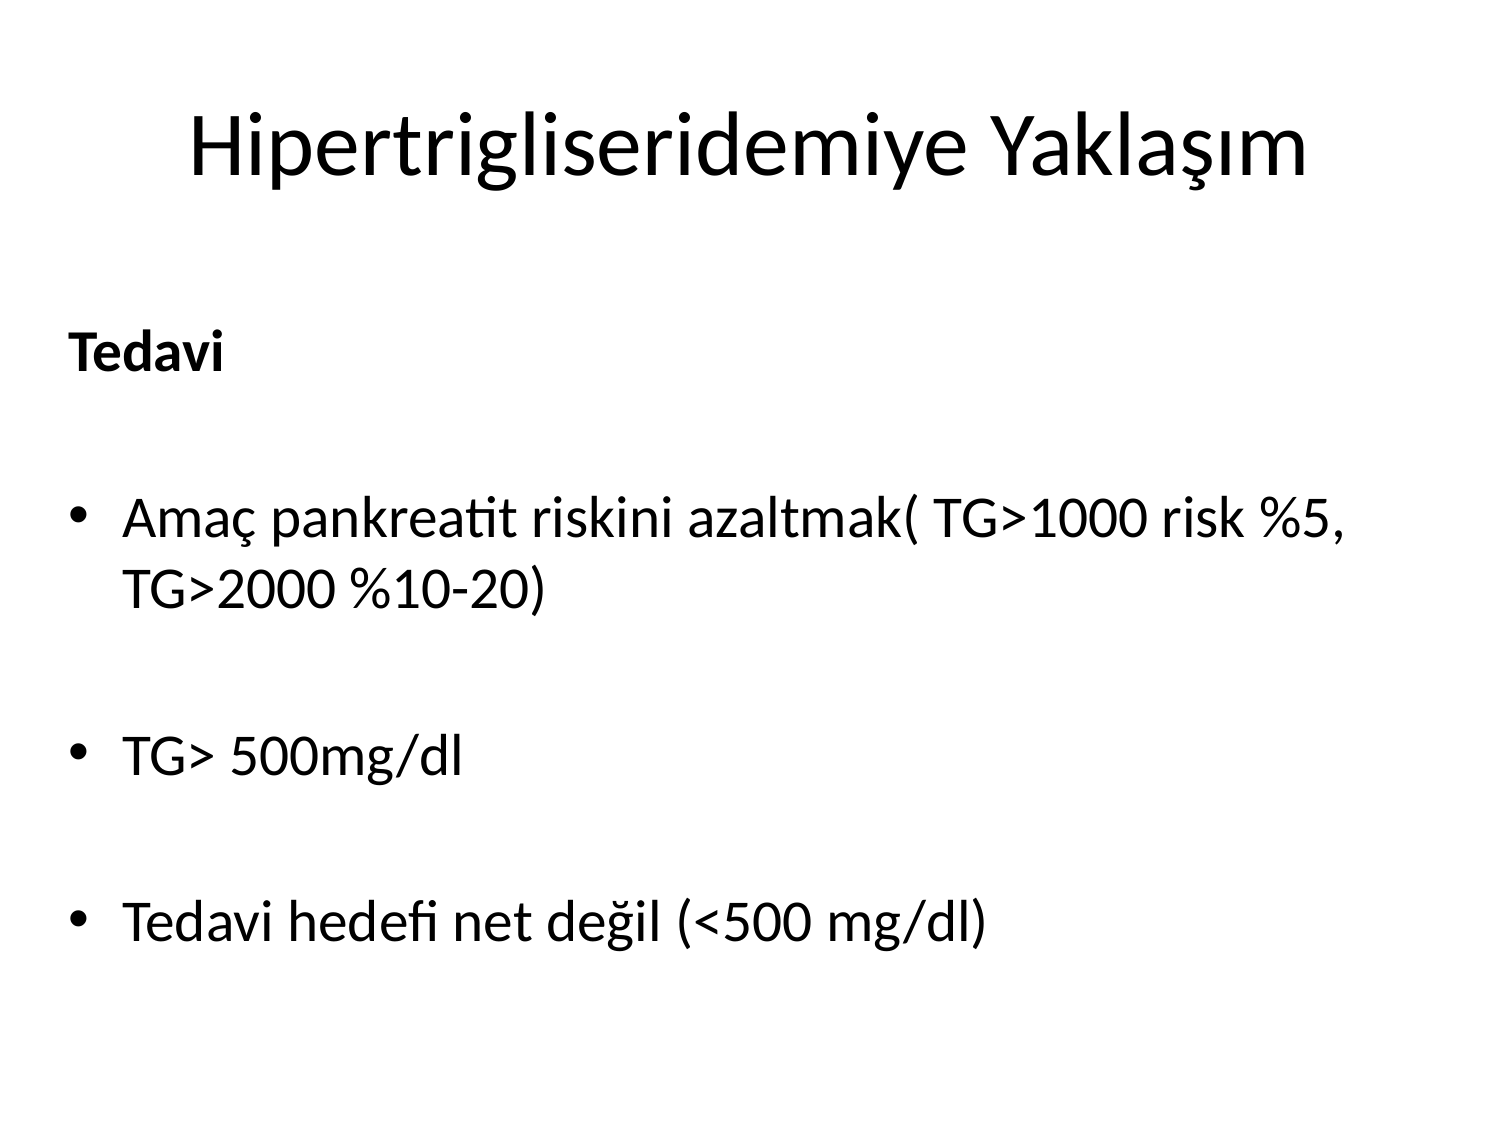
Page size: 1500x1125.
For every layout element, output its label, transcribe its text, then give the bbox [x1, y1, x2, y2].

list Tedavi Amaç pankreatit riskini azaltmak( TG>1000 risk %5, TG>2000 %10-20) TG> 500mg/dl Tedavi hedefi net değil (<500 mg/dl) [53, 221, 1404, 965]
title Hipertrigliseridemiye Yaklaşım [75, 45, 1425, 233]
